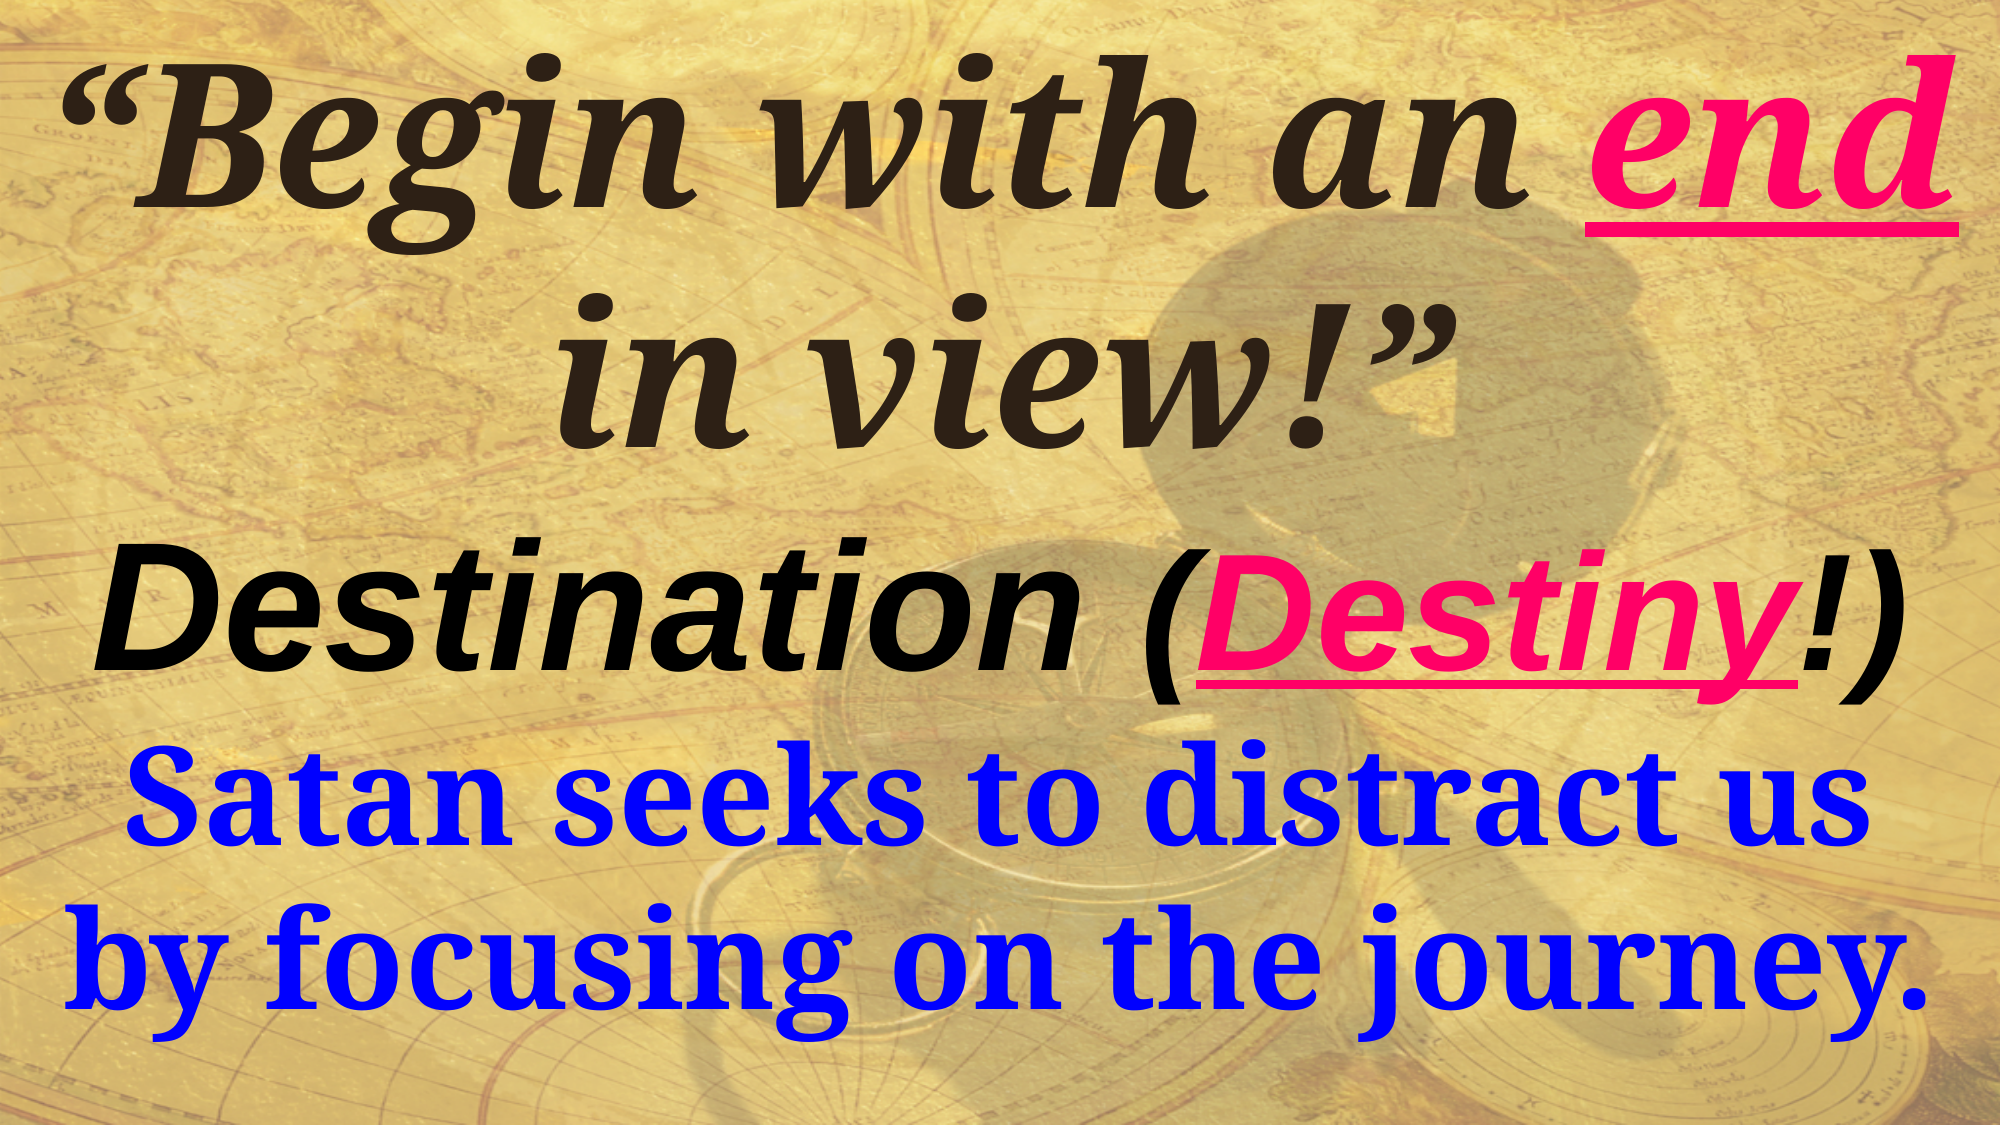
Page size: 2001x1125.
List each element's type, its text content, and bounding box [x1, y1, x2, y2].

list “Begin with an end in view!” Destination (Destiny!) Satan seeks to distract us by focusing on the journey. [12, 0, 1988, 1075]
